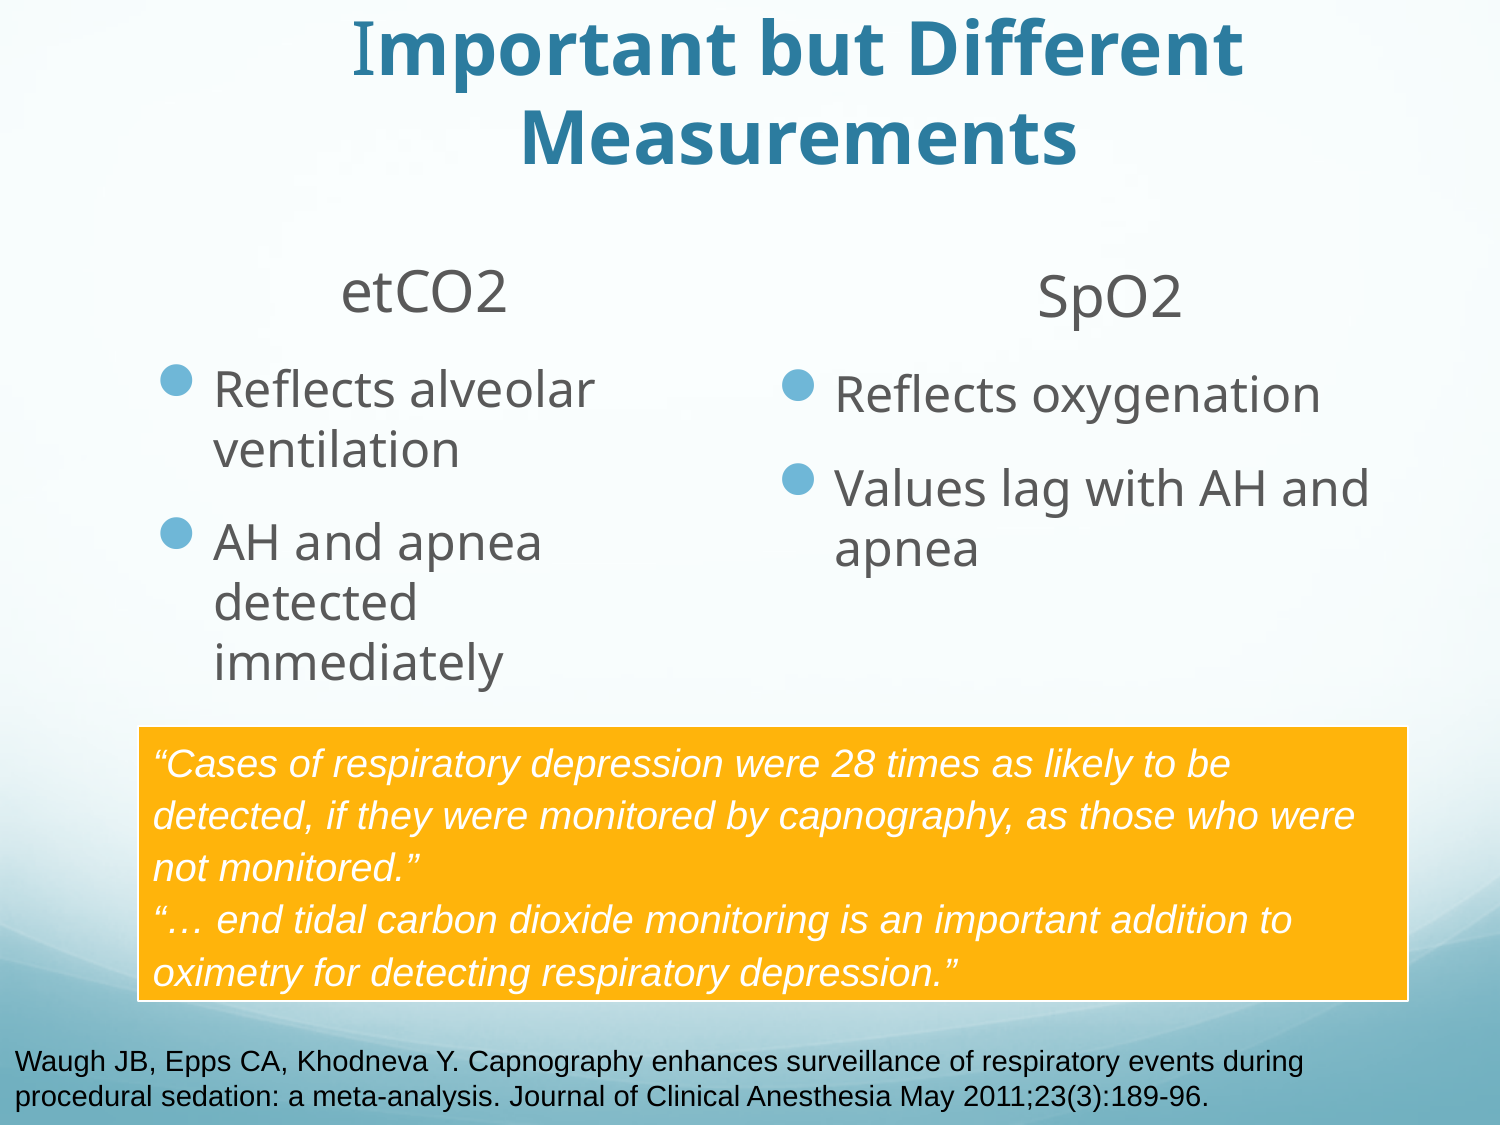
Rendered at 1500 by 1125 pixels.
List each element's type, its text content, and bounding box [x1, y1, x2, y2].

text_box Waugh JB, Epps CA, Khodneva Y. Capnography enhances surveillance of respiratory events during procedural sedation: a meta-analysis. Journal of Clinical Anesthesia May 2011;23(3):189-96. [0, 1030, 1321, 1125]
list etCO2 Reflects alveolar ventilation AH and apnea detected immediately [140, 246, 708, 596]
list SpO2 Reflects oxygenation Values lag with AH and apnea [762, 251, 1459, 552]
text_box “Cases of respiratory depression were 28 times as likely to be detected, if they were monitored by capnography, as those who were not monitored.” “… end tidal carbon dioxide monitoring is an important addition to oximetry for detecting respiratory depression.” [138, 725, 1409, 1002]
title Important but Different Measurements [138, 45, 1459, 188]
